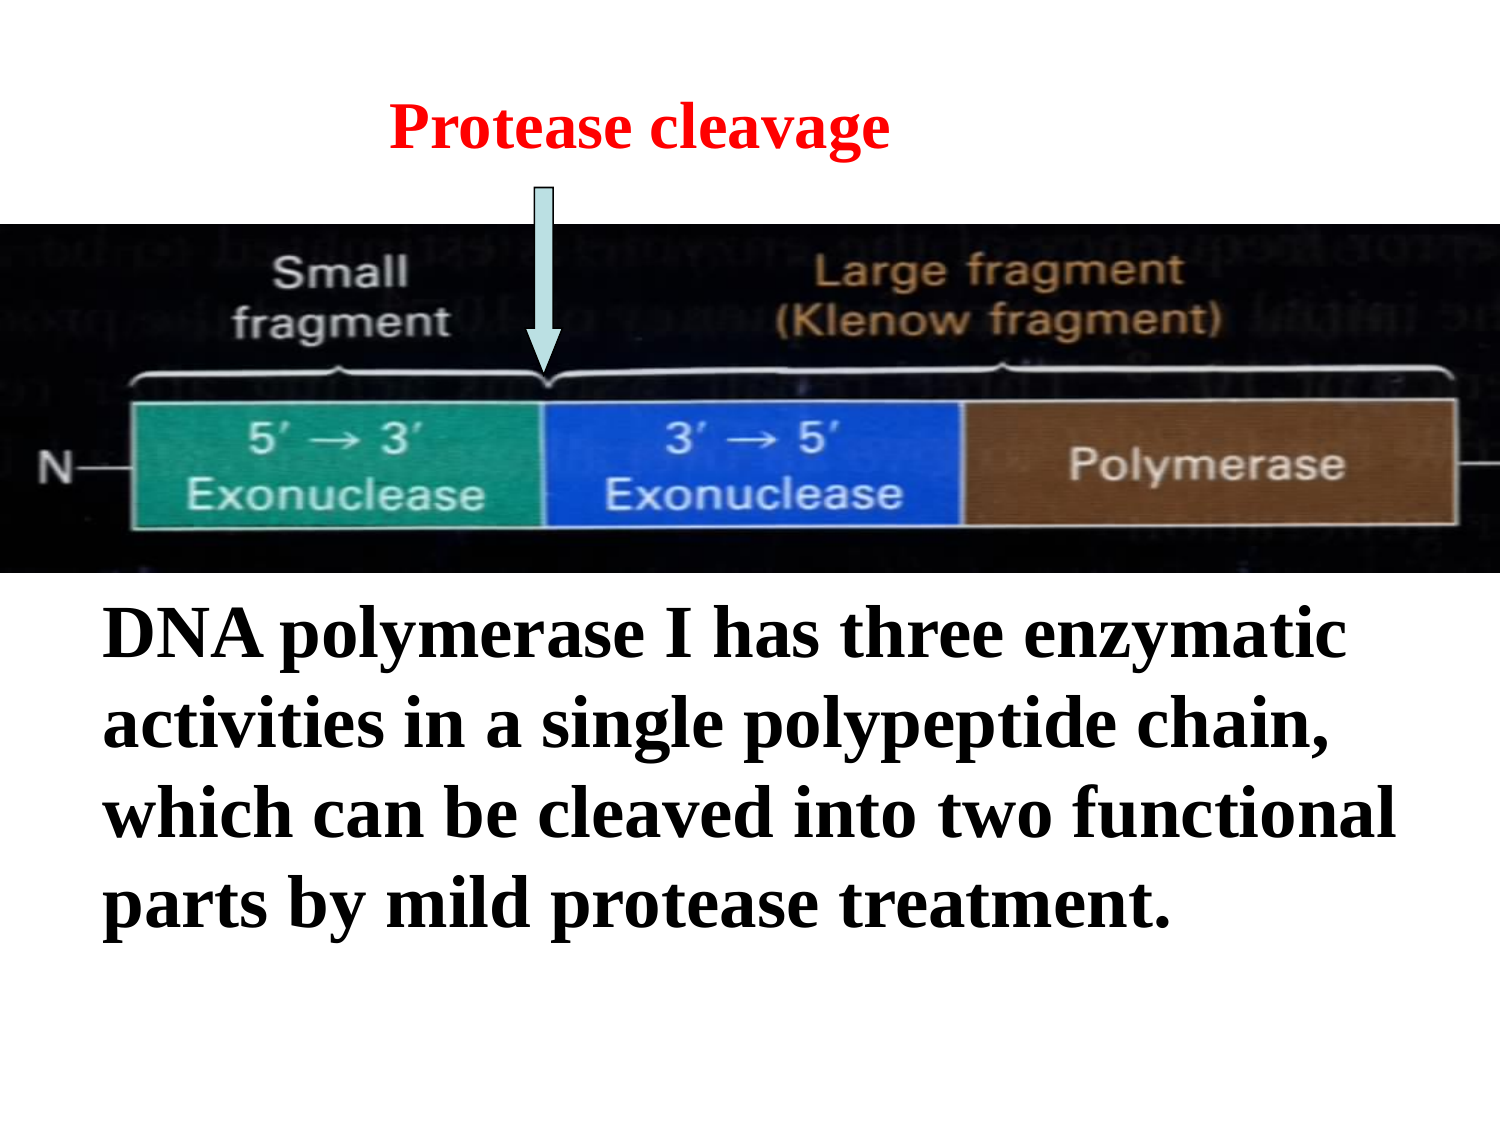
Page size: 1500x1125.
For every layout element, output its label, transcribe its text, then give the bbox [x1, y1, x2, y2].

text_box DNA polymerase I has three enzymatic activities in a single polypeptide chain, which can be cleaved into two functional parts by mild protease treatment. [87, 582, 1432, 950]
text_box [534, 187, 554, 223]
text_box Protease cleavage [375, 74, 908, 170]
picture [0, 224, 1500, 573]
